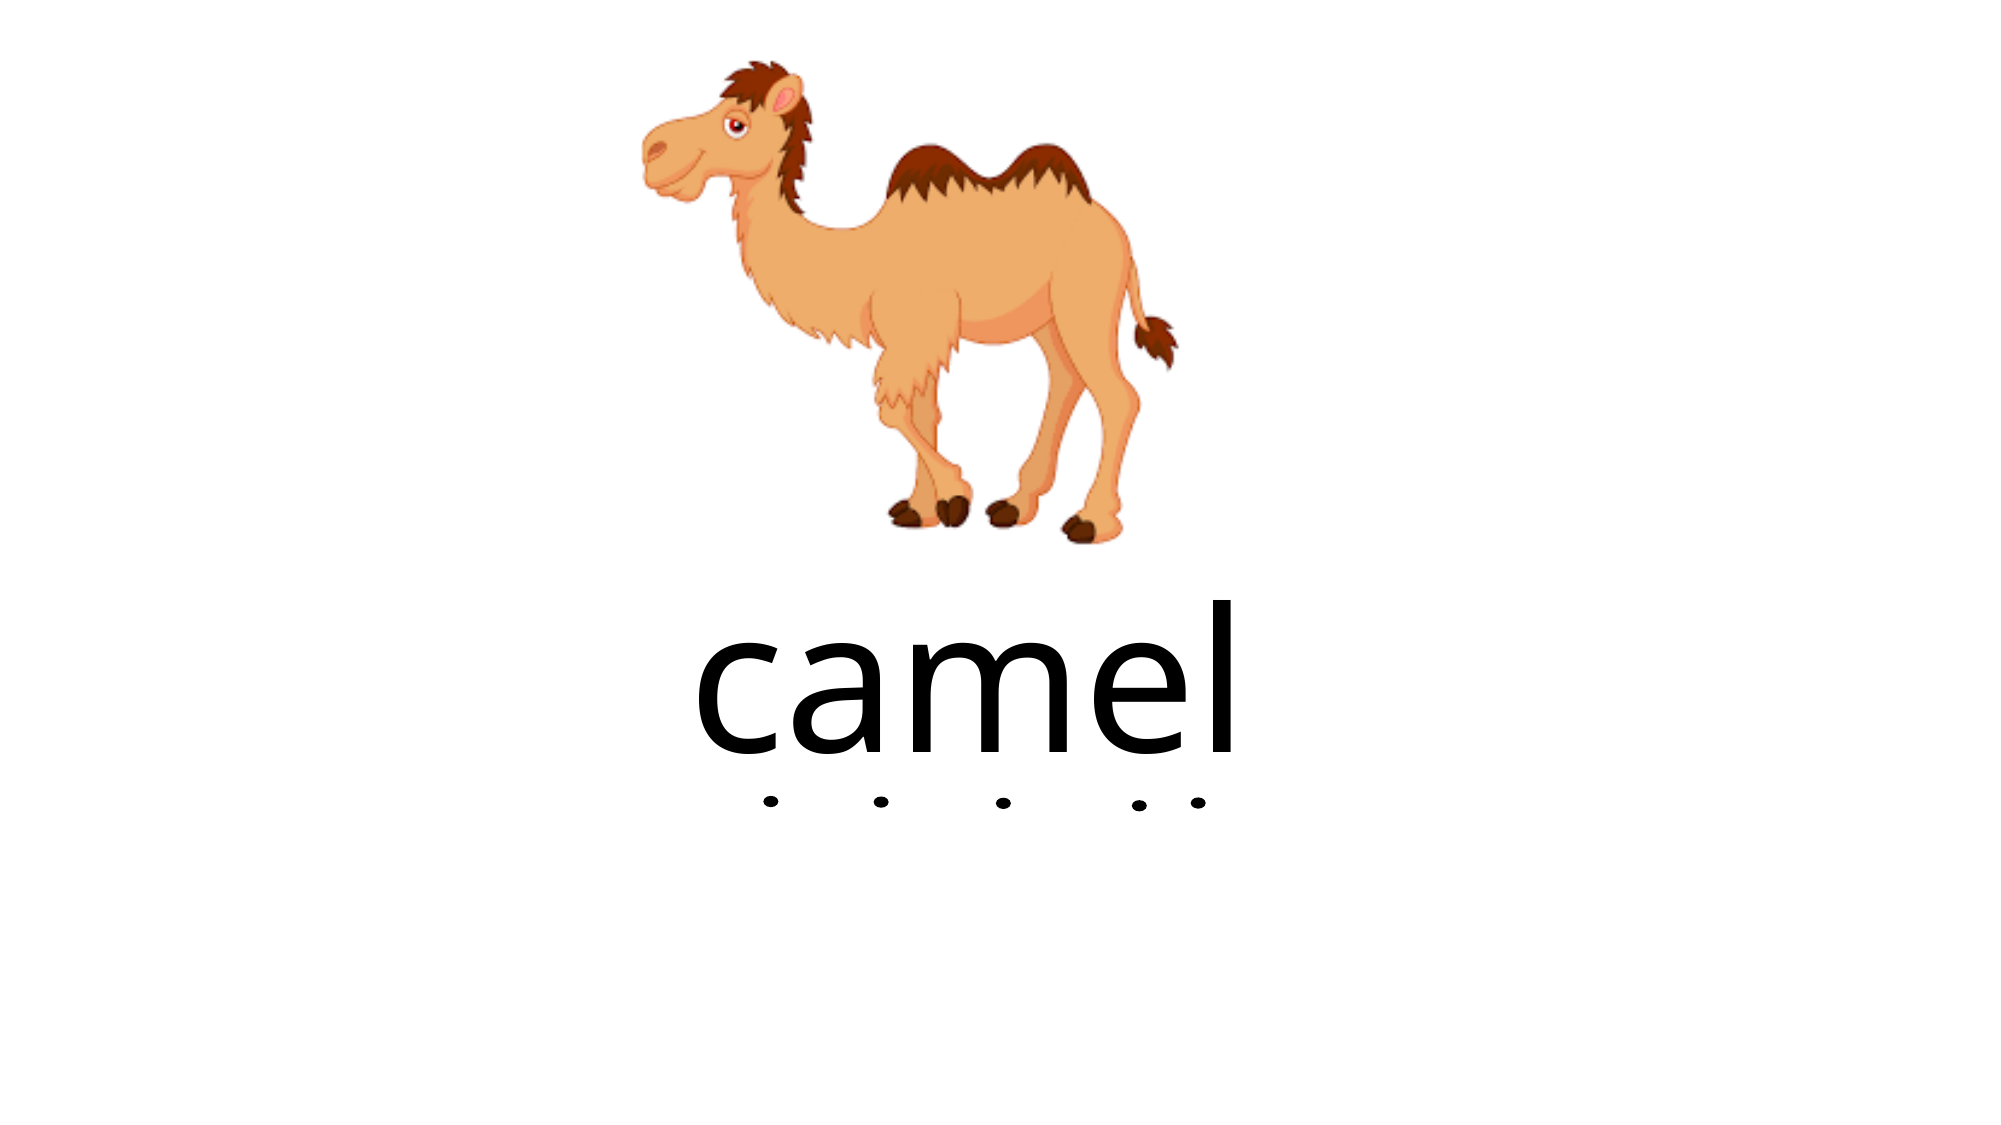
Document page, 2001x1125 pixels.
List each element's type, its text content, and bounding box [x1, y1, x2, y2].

text_box [995, 797, 1011, 809]
text_box [873, 796, 889, 808]
text_box [763, 795, 779, 808]
text_box [1190, 797, 1206, 809]
text_box [1131, 800, 1147, 812]
subtitle camel [218, 572, 1719, 844]
picture [641, 33, 1184, 576]
